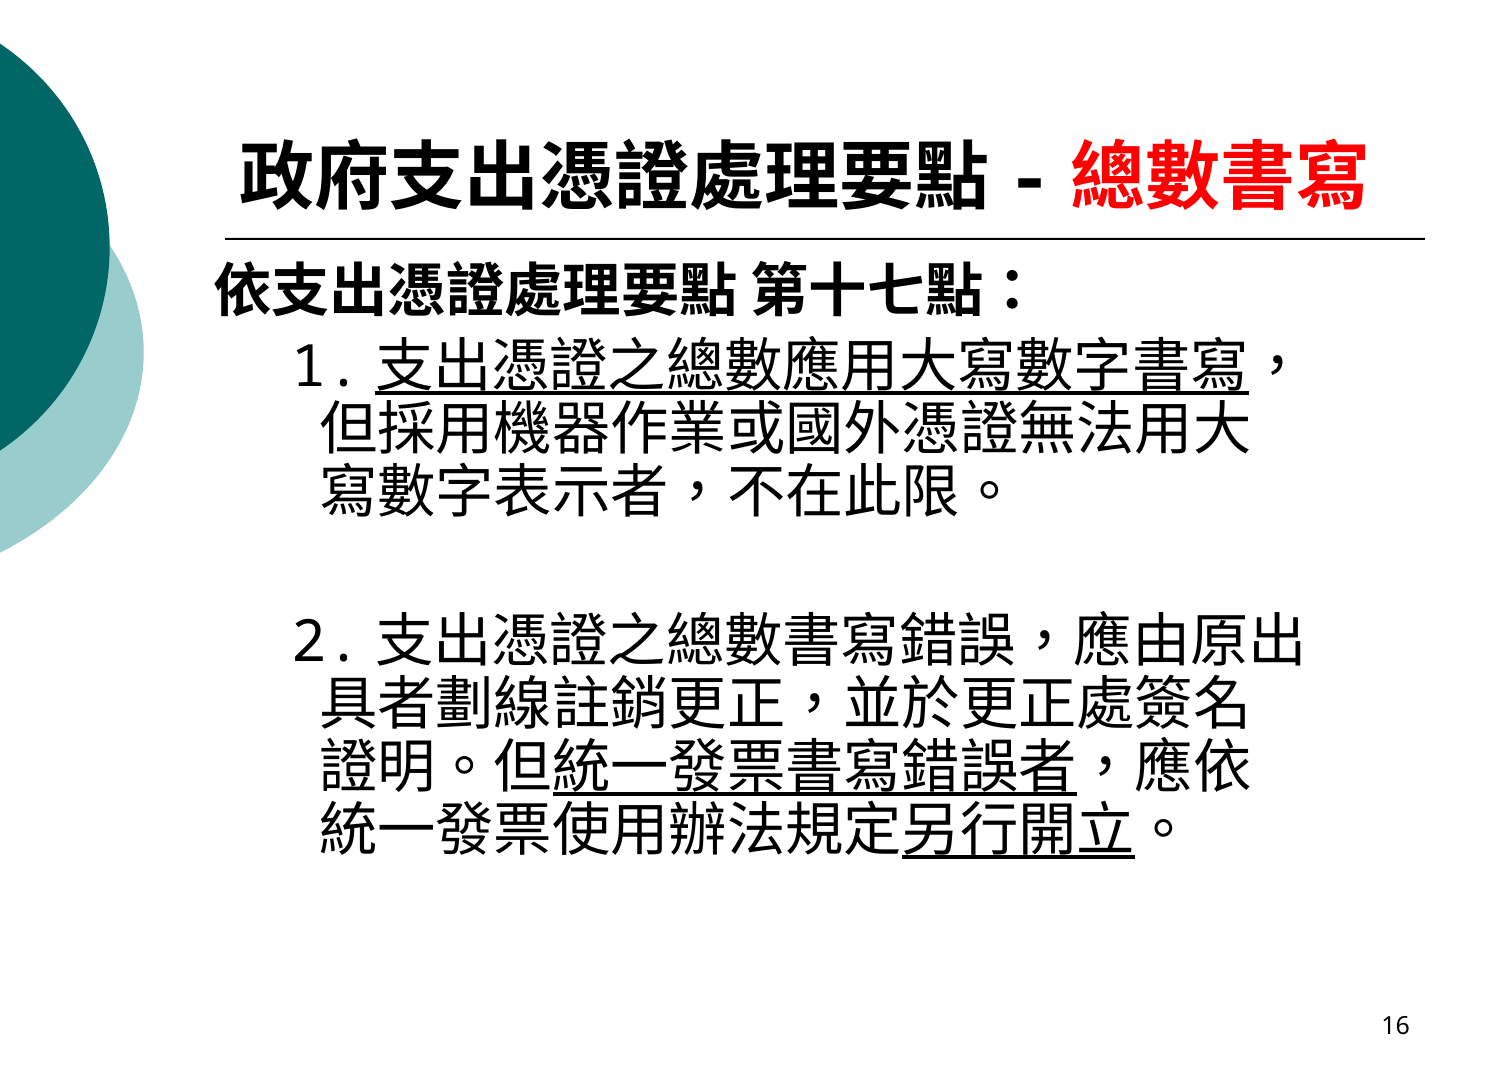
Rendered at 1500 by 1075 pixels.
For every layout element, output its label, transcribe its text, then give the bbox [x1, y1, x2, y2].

slide_number 16 [1074, 979, 1426, 1052]
list 依支出憑證處理要點 第十七點： 1.支出憑證之總數應用大寫數字書寫，但採用機器作業或國外憑證無法用大寫數字表示者，不在此限。 2.支出憑證之總數書寫錯誤，應由原出具者劃線註銷更正，並於更正處簽名證明。但統一發票書寫錯誤者，應依統一發票使用辦法規定另行開立。 [171, 253, 1324, 889]
title 政府支出憑證處理要點-總數書寫 [224, 47, 1425, 227]
